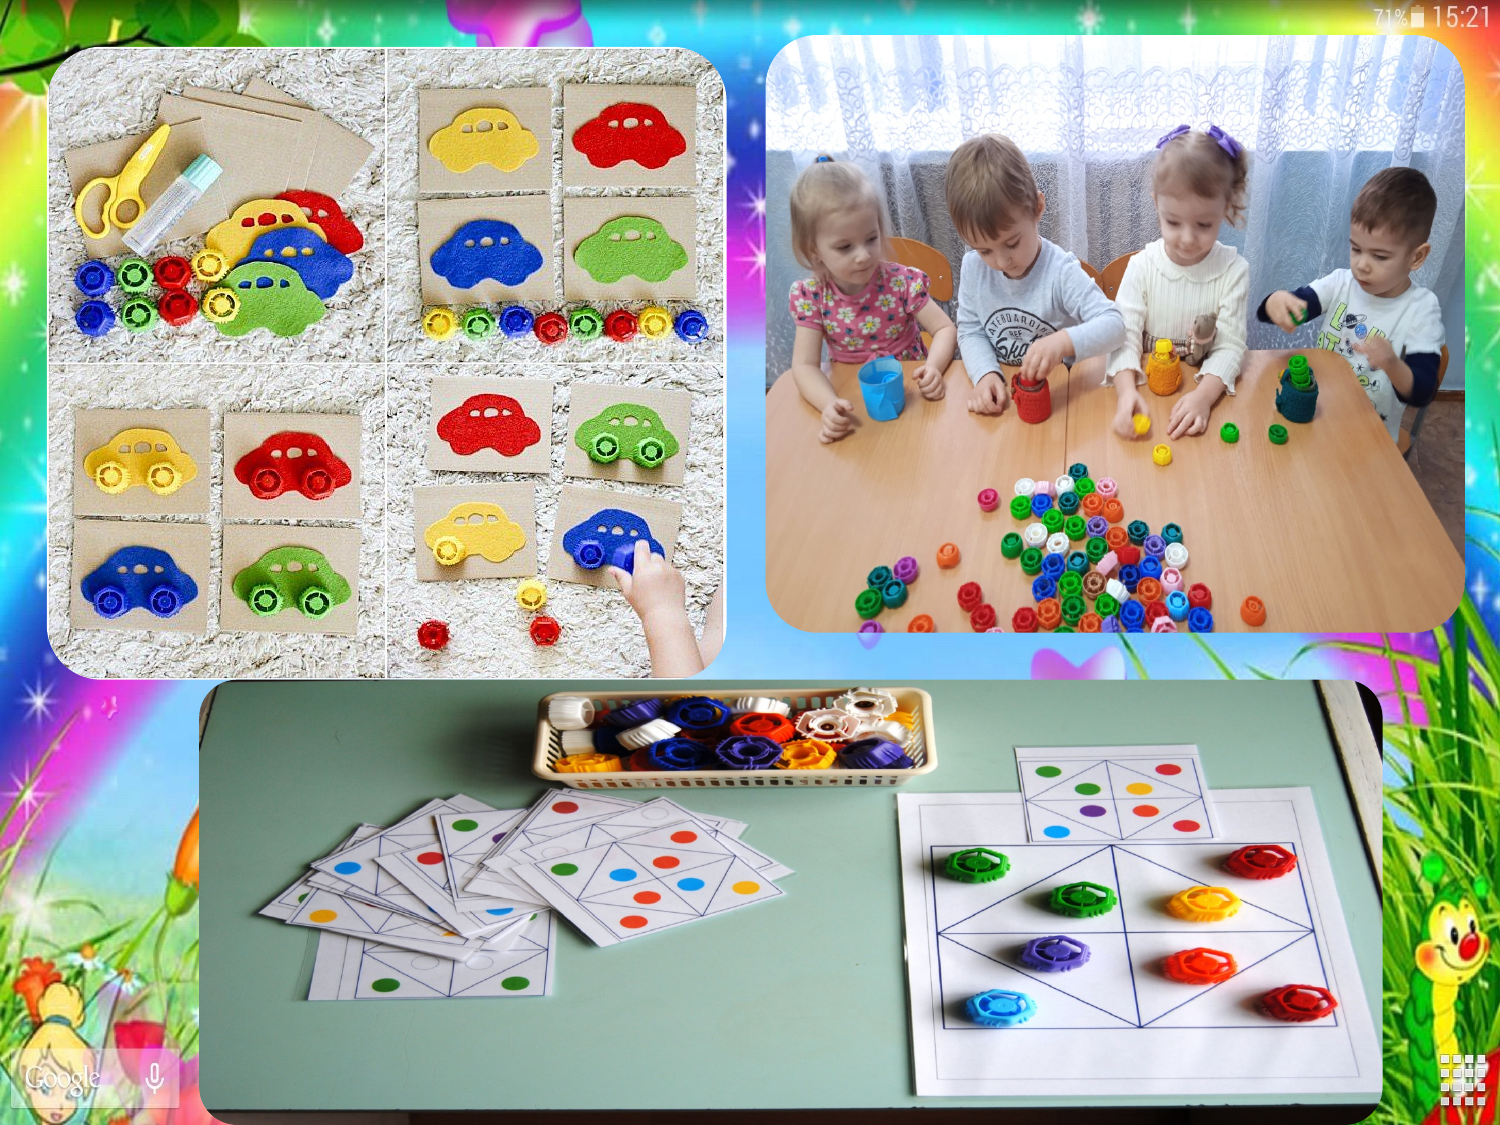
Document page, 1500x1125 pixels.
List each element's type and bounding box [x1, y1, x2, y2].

picture [46, 46, 1383, 1125]
picture [765, 34, 1466, 633]
list [0, 0, 1500, 1125]
